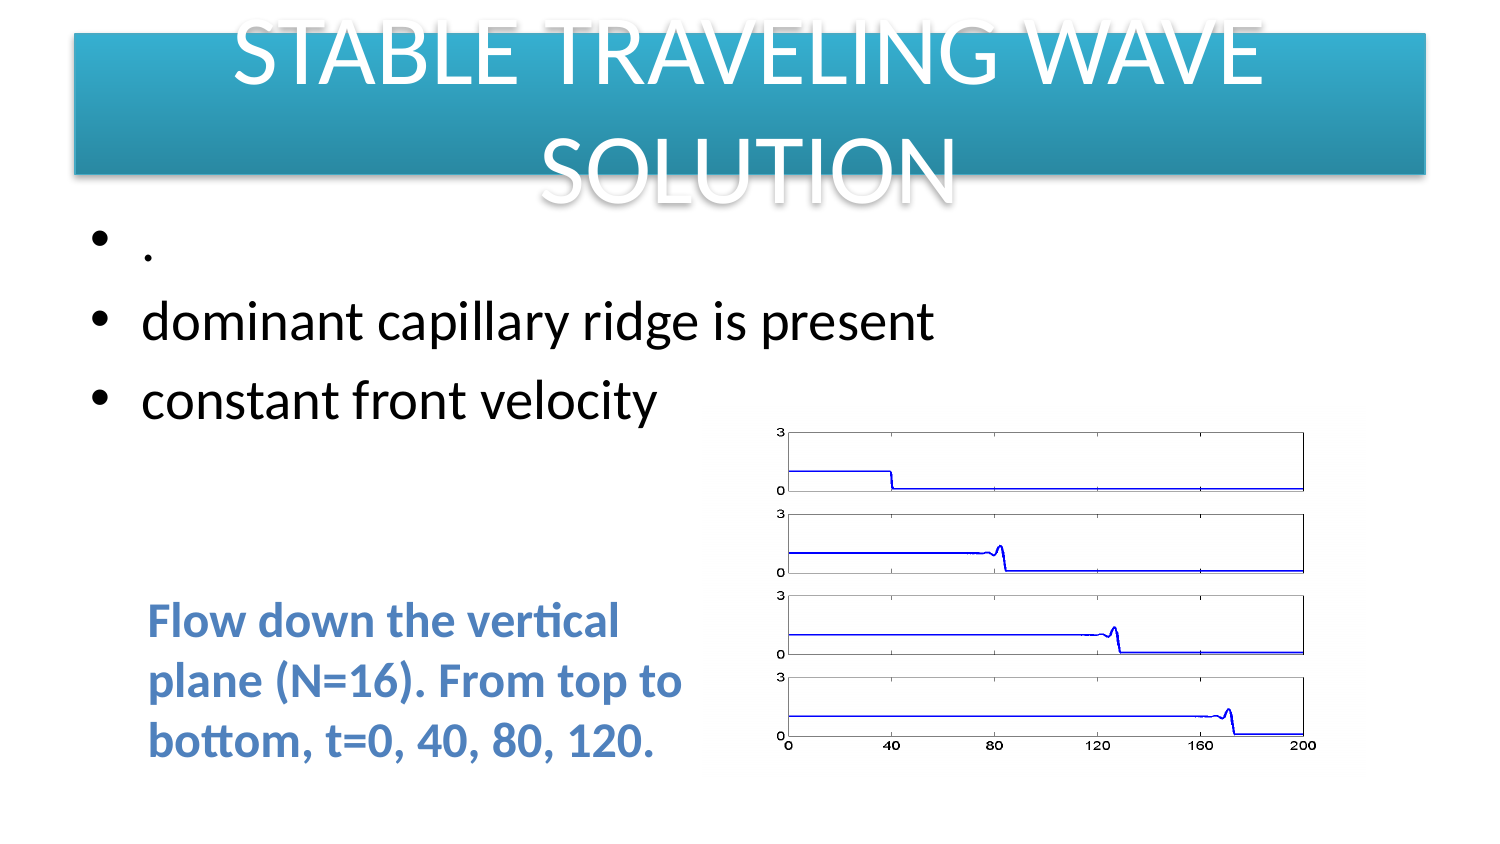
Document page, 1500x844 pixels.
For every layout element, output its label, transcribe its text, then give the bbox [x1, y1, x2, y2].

text_box Flow down the vertical plane (N=16). From top to bottom, t=0, 40, 80, 120. [147, 587, 697, 746]
title Stable traveling wave solution [74, 33, 1426, 175]
picture [702, 403, 1366, 778]
